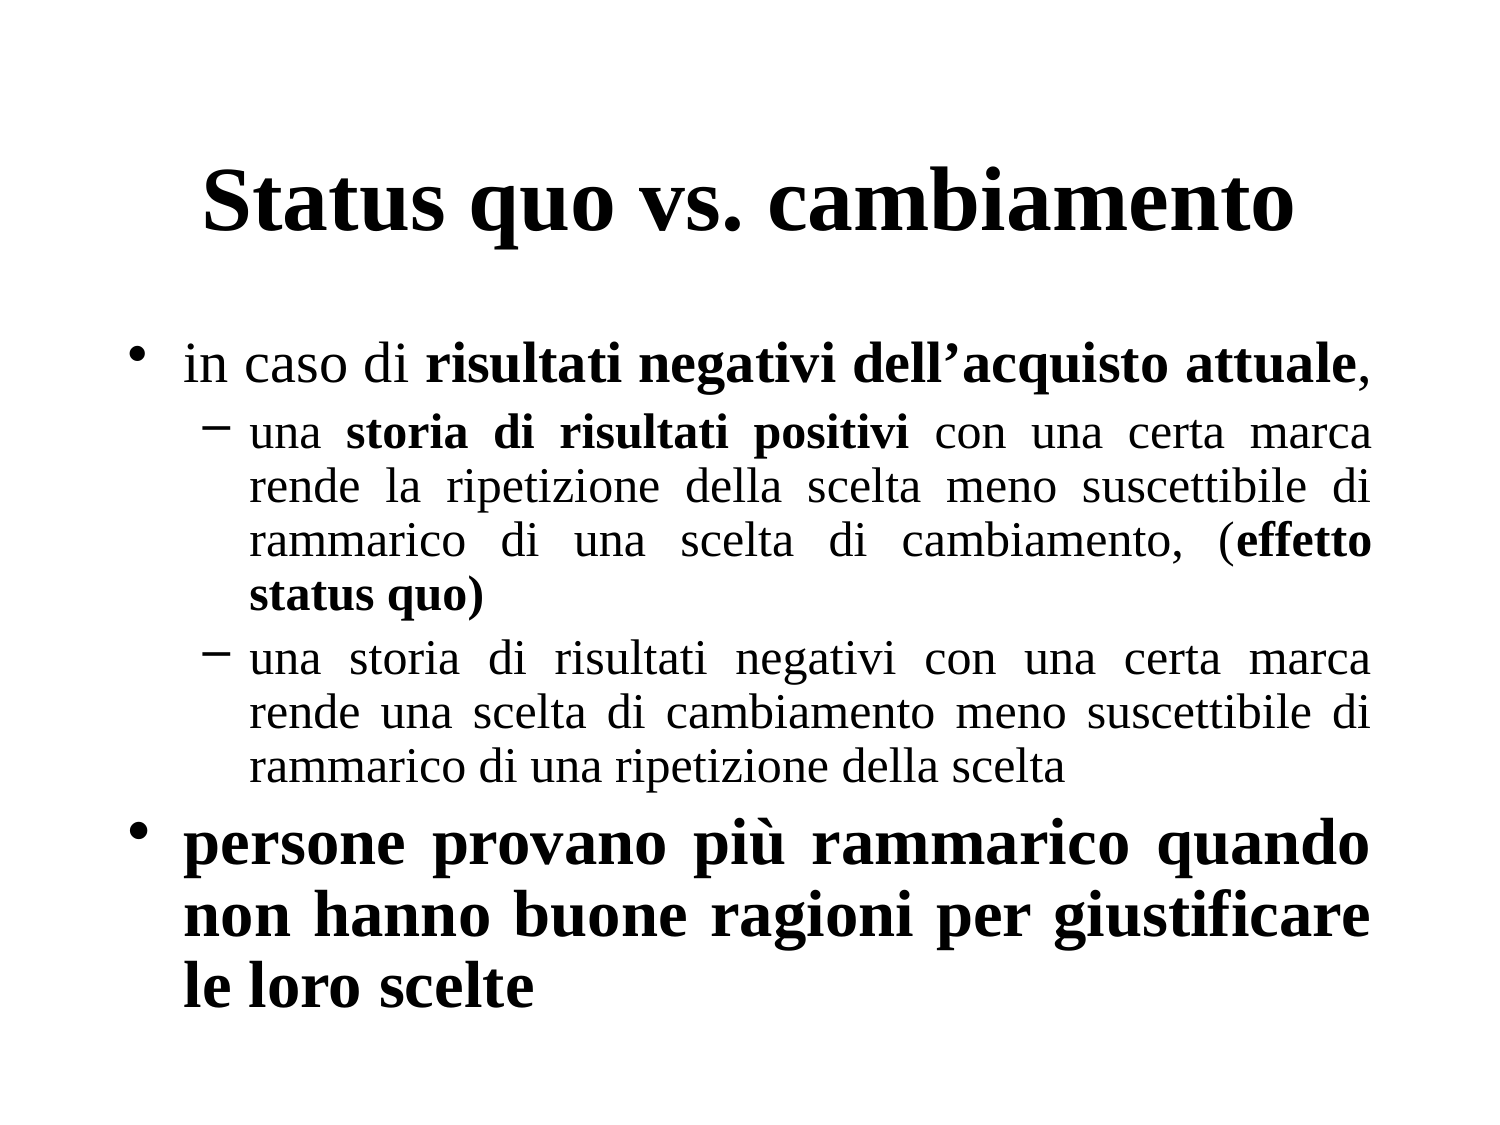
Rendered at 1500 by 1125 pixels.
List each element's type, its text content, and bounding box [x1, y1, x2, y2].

title Status quo vs. cambiamento [112, 99, 1388, 288]
list in caso di risultati negativi dell’acquisto attuale, una storia di risultati positivi con una certa marca rende la ripetizione della scelta meno suscettibile di rammarico di una scelta di cambiamento, (effetto status quo) una storia di risultati negativi con una certa marca rende una scelta di cambiamento meno suscettibile di rammarico di una ripetizione della scelta persone provano più rammarico quando non hanno buone ragioni per giustificare le loro scelte [112, 324, 1388, 1001]
